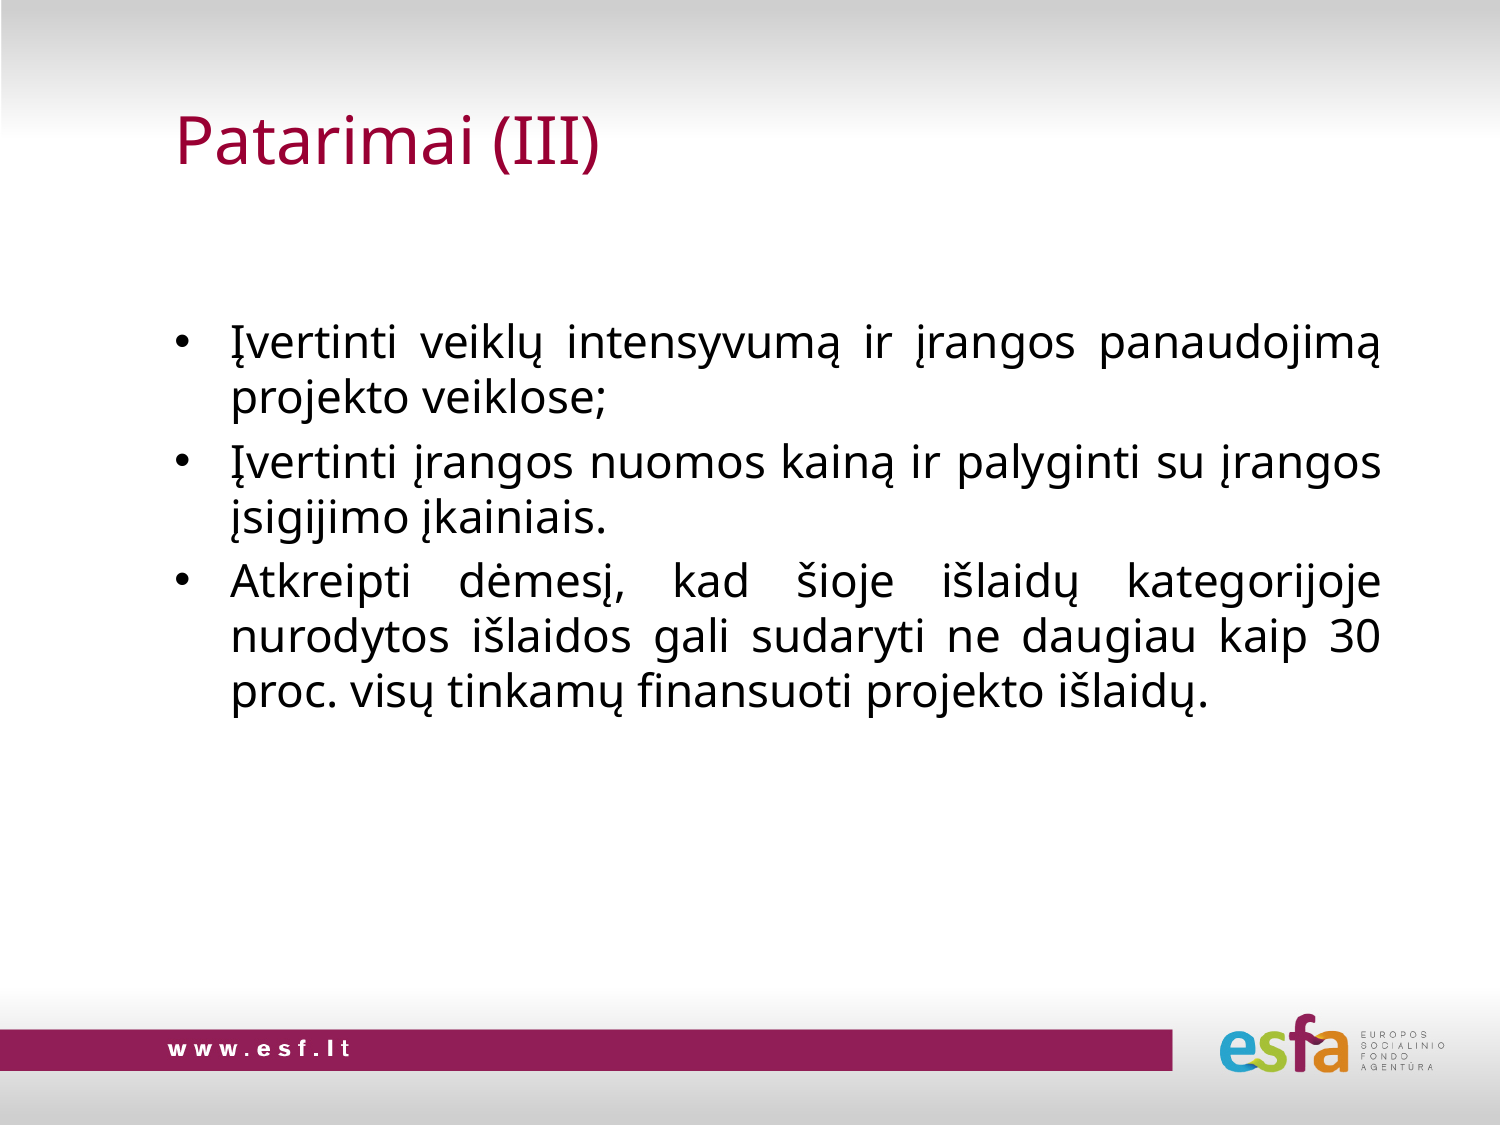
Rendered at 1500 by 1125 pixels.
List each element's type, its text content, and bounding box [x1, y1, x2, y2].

title Patarimai (III) [159, 90, 1341, 220]
subtitle Įvertinti veiklų intensyvumą ir įrangos panaudojimą projekto veiklose; Įvertinti įrangos nuomos kainą ir palyginti su įrangos įsigijimo įkainiais. Atkreipti dėmesį, kad šioje išlaidų kategorijoje nurodytos išlaidos gali sudaryti ne daugiau kaip 30 proc. visų tinkamų finansuoti projekto išlaidų. [159, 246, 1399, 925]
picture [0, 0, 1500, 1125]
